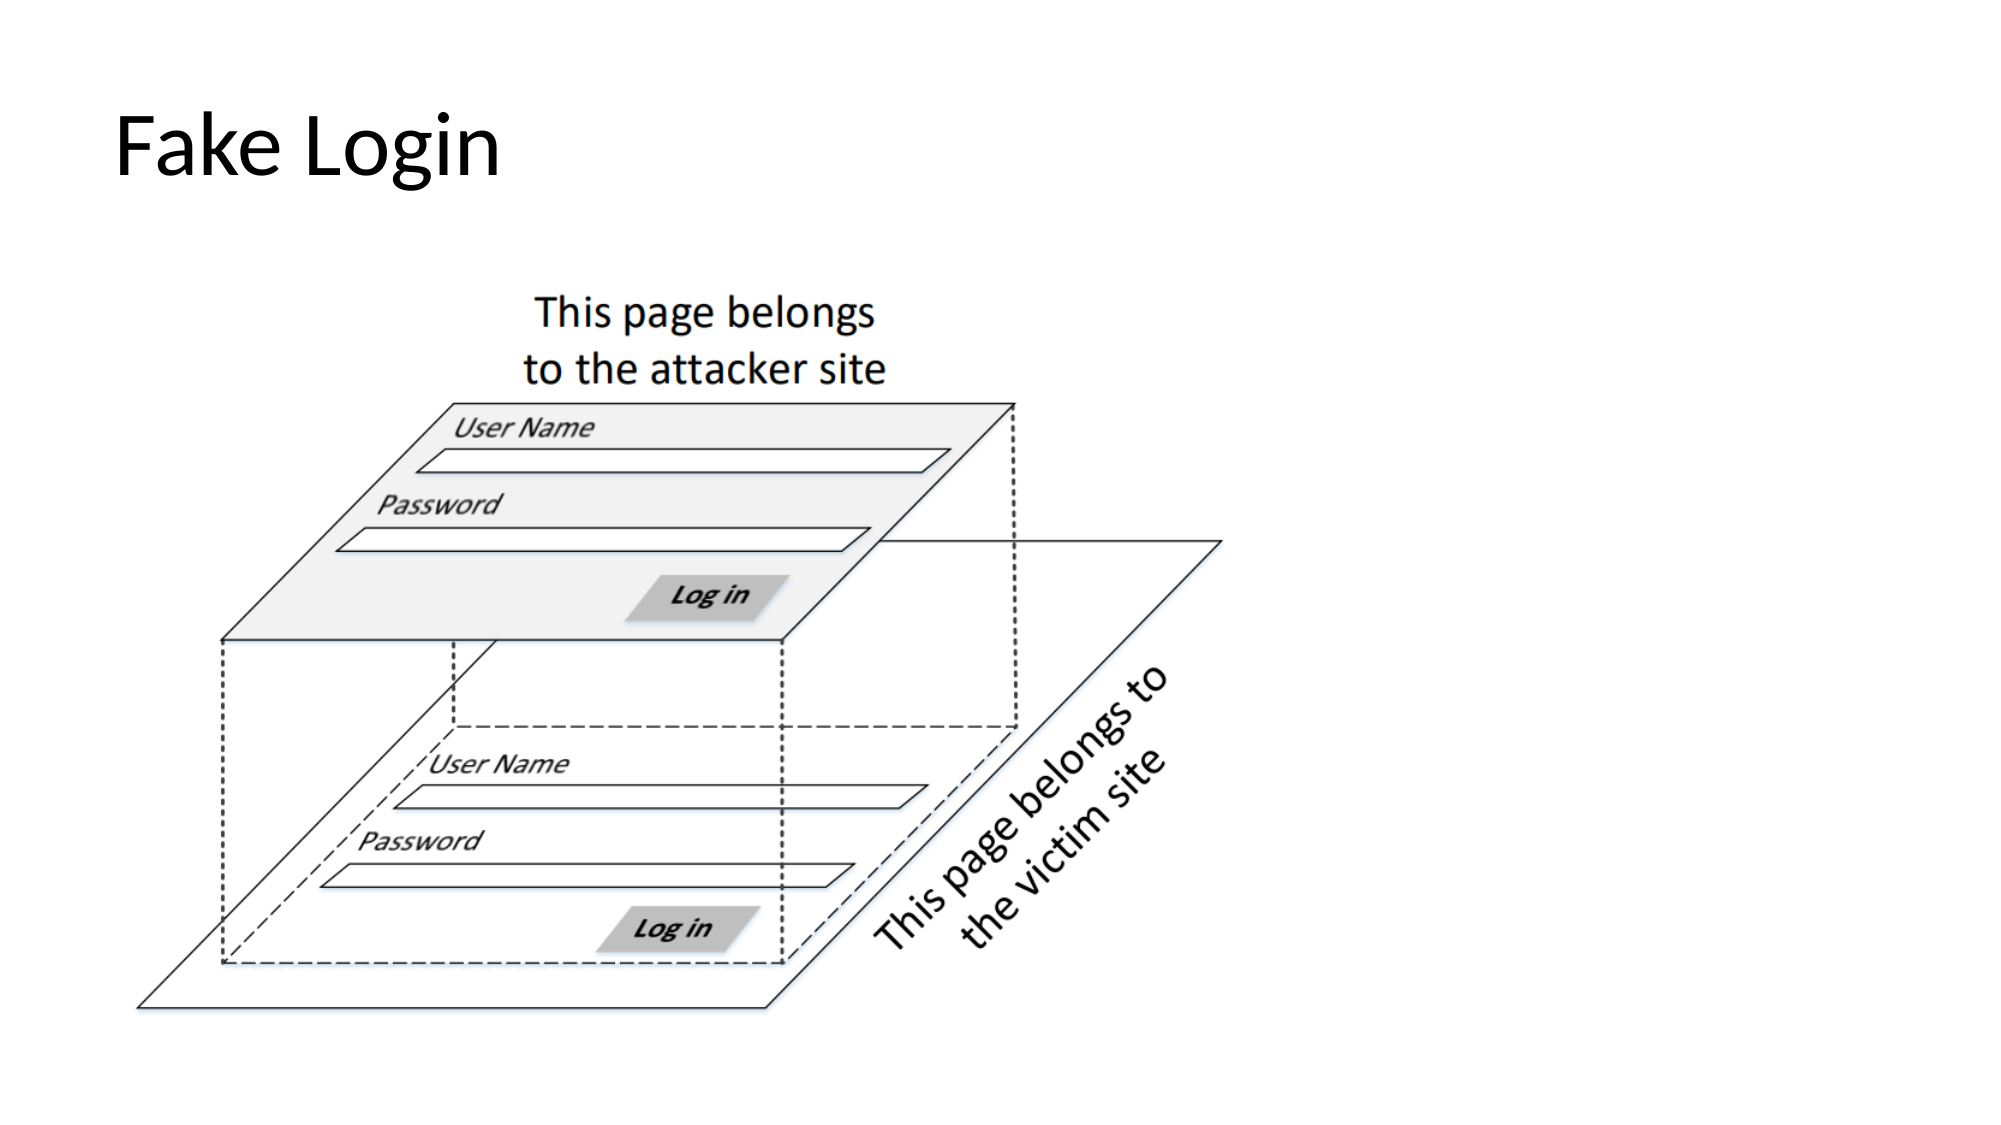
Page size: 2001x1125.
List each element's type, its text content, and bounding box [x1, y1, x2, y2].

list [124, 274, 1241, 1018]
title Fake Login [99, 45, 1900, 233]
